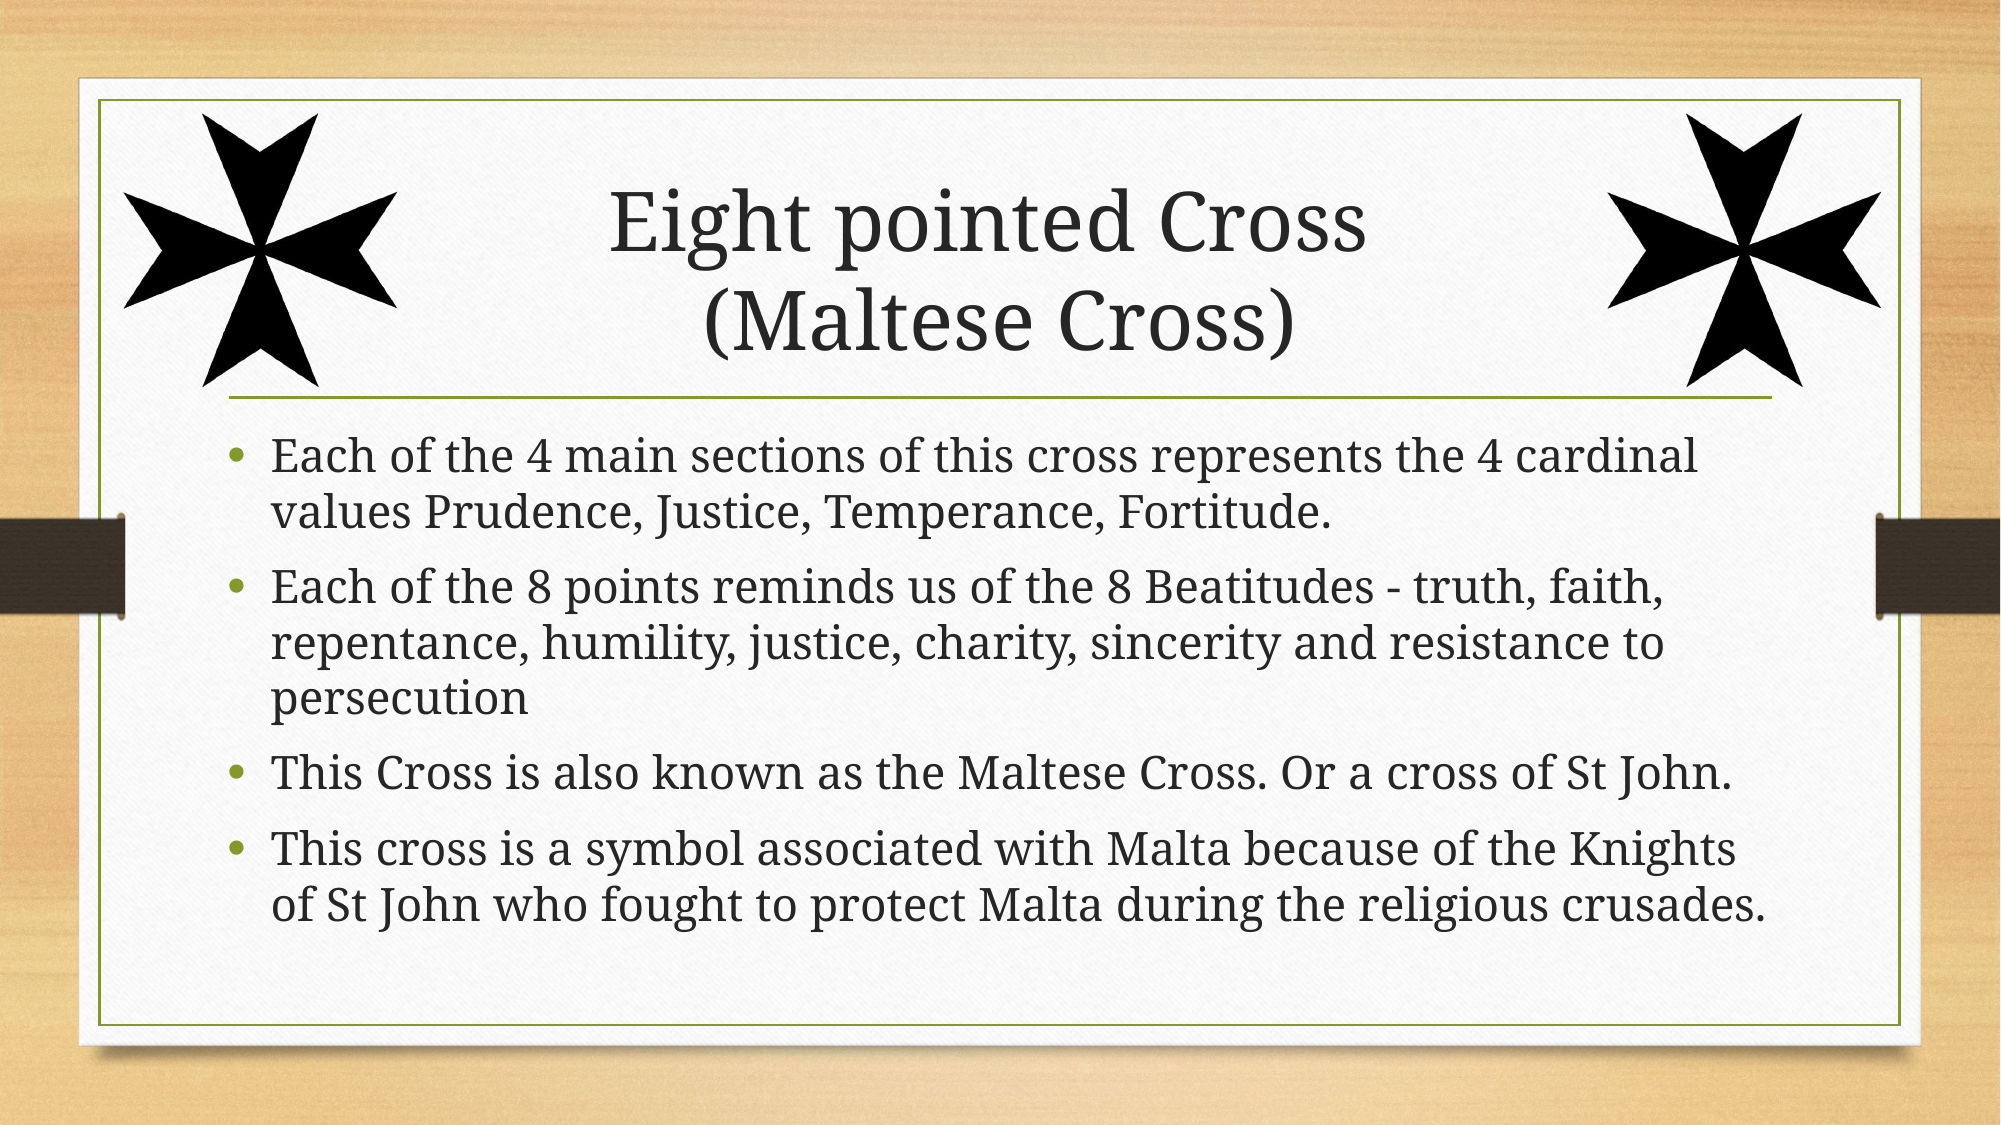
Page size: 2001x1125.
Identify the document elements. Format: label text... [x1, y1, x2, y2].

picture [0, 0, 2001, 1125]
title Eight pointed Cross (Maltese Cross) [408, 161, 1596, 375]
list Each of the 4 main sections of this cross represents the 4 cardinal values Prudence, Justice, Temperance, Fortitude. Each of the 8 points reminds us of the 8 Beatitudes - truth, faith, repentance, humility, justice, charity, sincerity and resistance to persecution This Cross is also known as the Maltese Cross. Or a cross of St John. This cross is a symbol associated with Malta because of the Knights of St John who fought to protect Malta during the religious crusades. [212, 419, 1788, 964]
